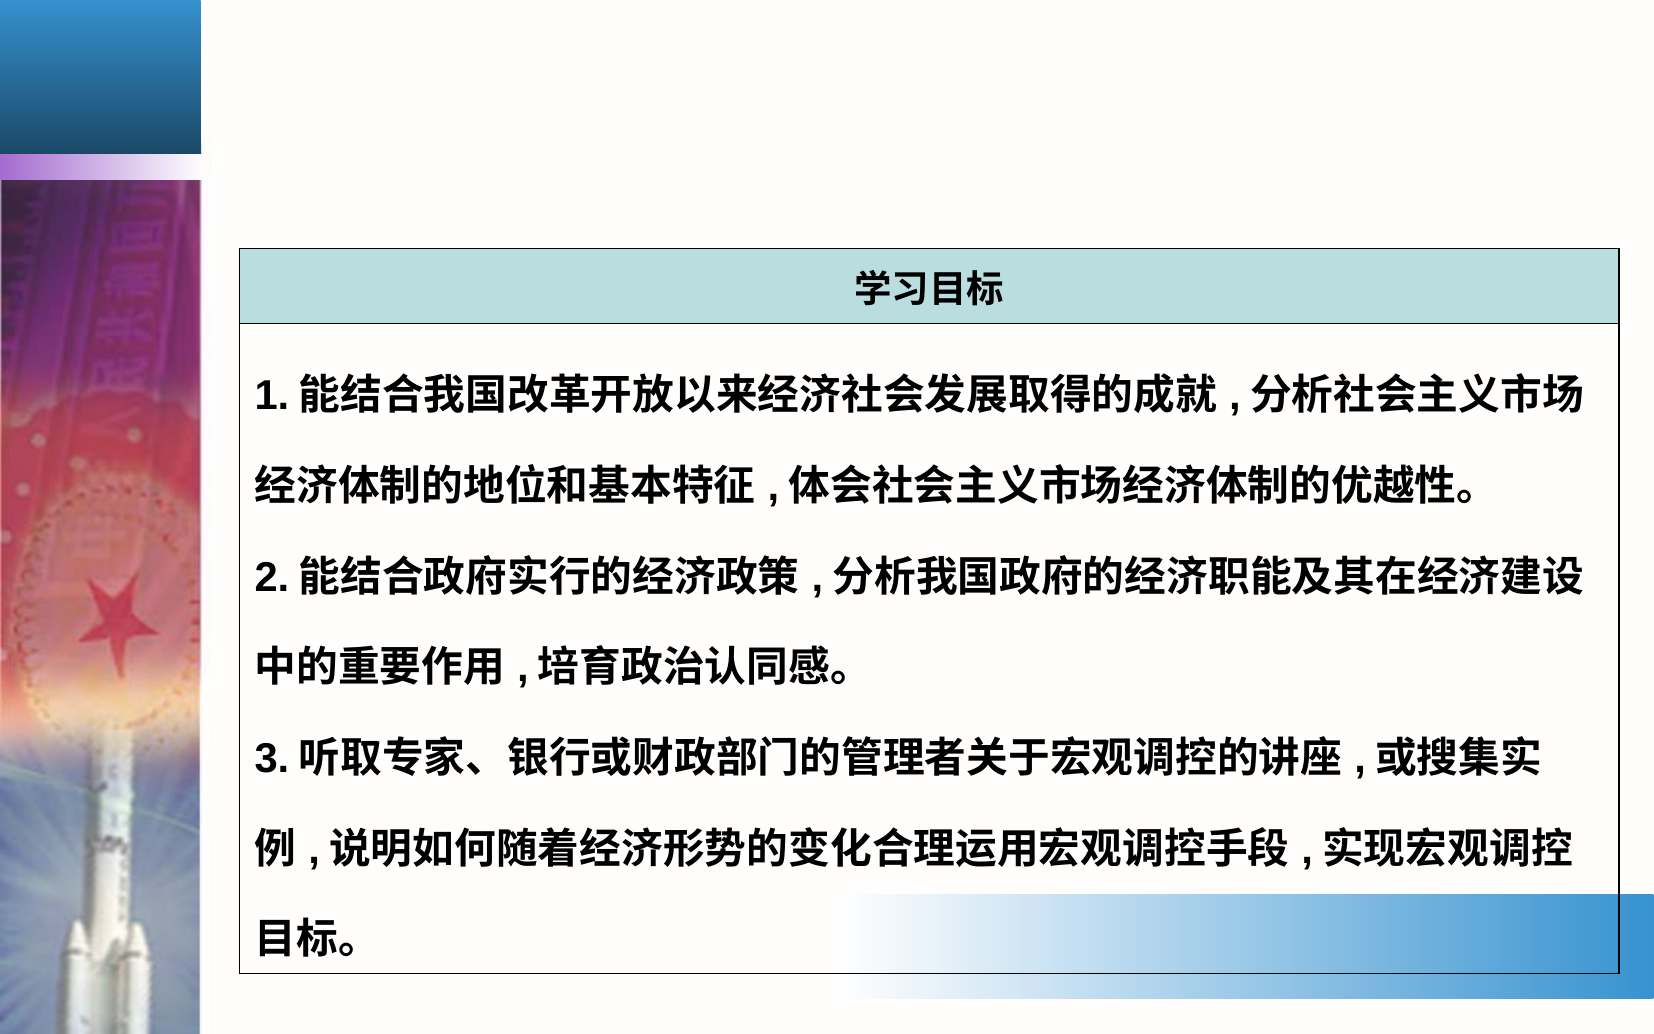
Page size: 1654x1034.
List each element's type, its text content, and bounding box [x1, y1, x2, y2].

table_cell 1.能结合我国改革开放以来经济社会发展取得的成就,分析社会主义市场经济体制的地位和基本特征,体会社会主义市场经济体制的优越性。 2.能结合政府实行的经济政策,分析我国政府的经济职能及其在经济建设中的重要作用,培育政治认同感。 3.听取专家、银行或财政部门的管理者关于宏观调控的讲座,或搜集实例,说明如何随着经济形势的变化合理运用宏观调控手段,实现宏观调控目标。 [240, 324, 1618, 973]
picture [0, 0, 1654, 1034]
table_header 学习目标 [240, 249, 1618, 323]
